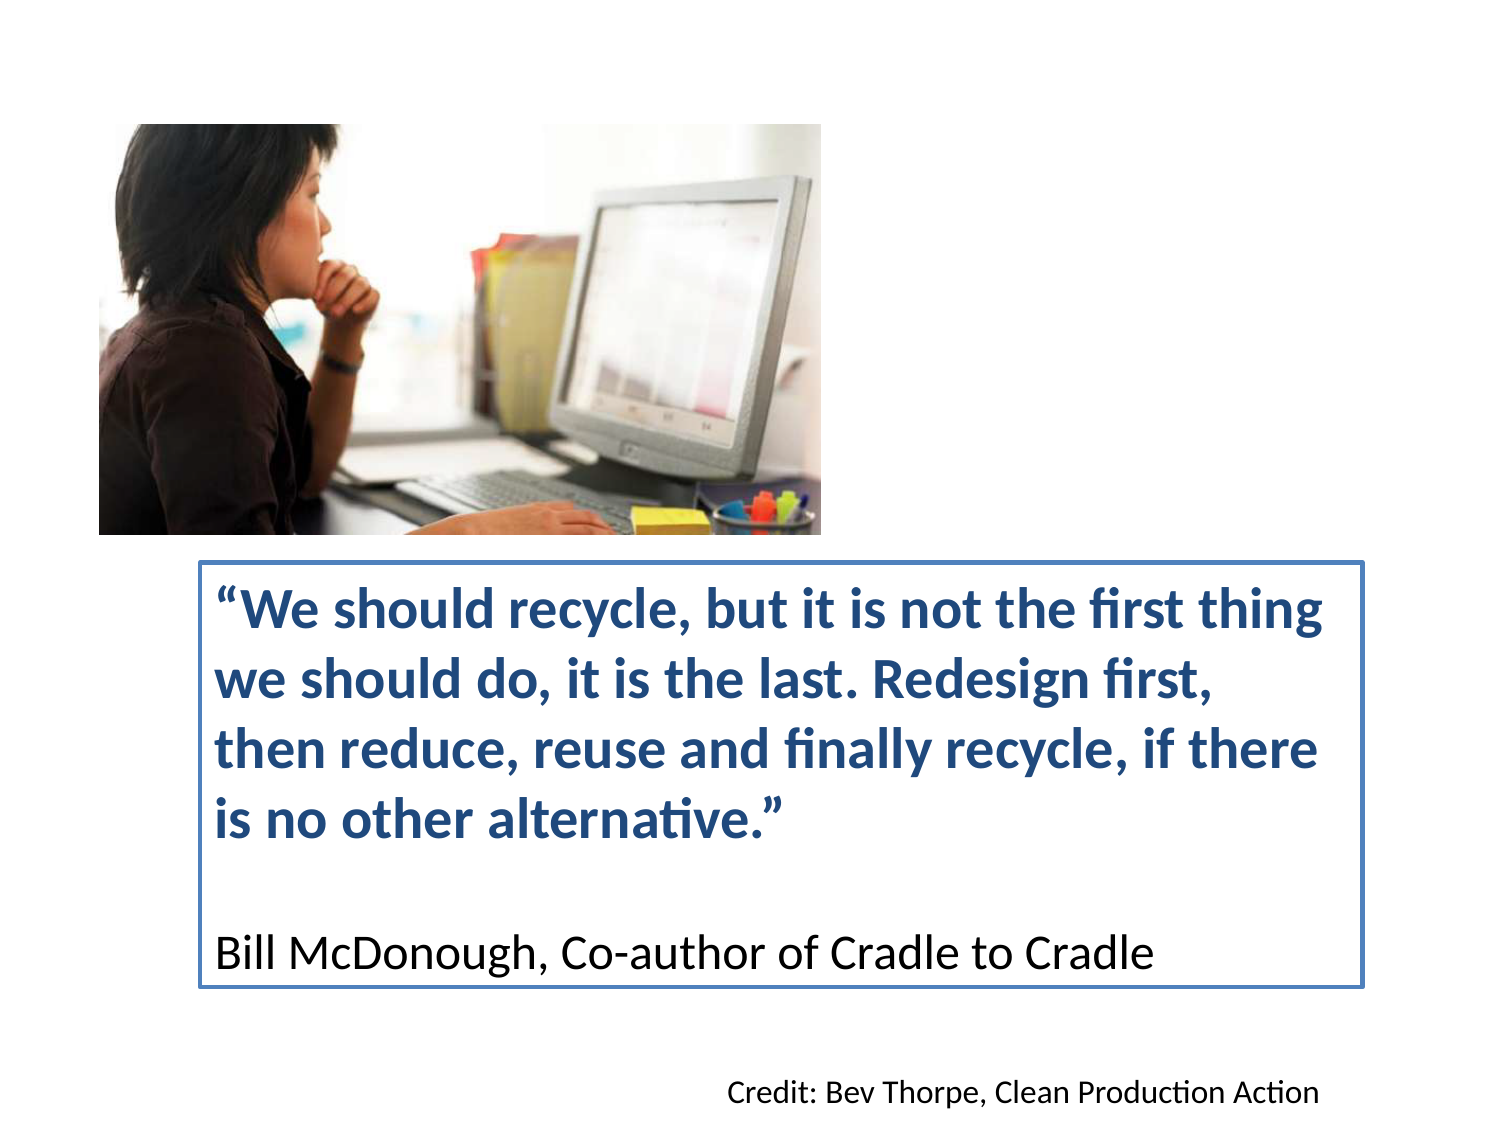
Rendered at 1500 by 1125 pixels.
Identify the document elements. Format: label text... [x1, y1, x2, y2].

text_box Credit: Bev Thorpe, Clean Production Action [712, 1062, 1425, 1118]
text_box “We should recycle, but it is not the first thing we should do, it is the last. Redesign first, then reduce, reuse and finally recycle, if there is no other alternative.” Bill McDonough, Co-author of Cradle to Cradle [198, 560, 1365, 989]
picture [99, 124, 821, 536]
